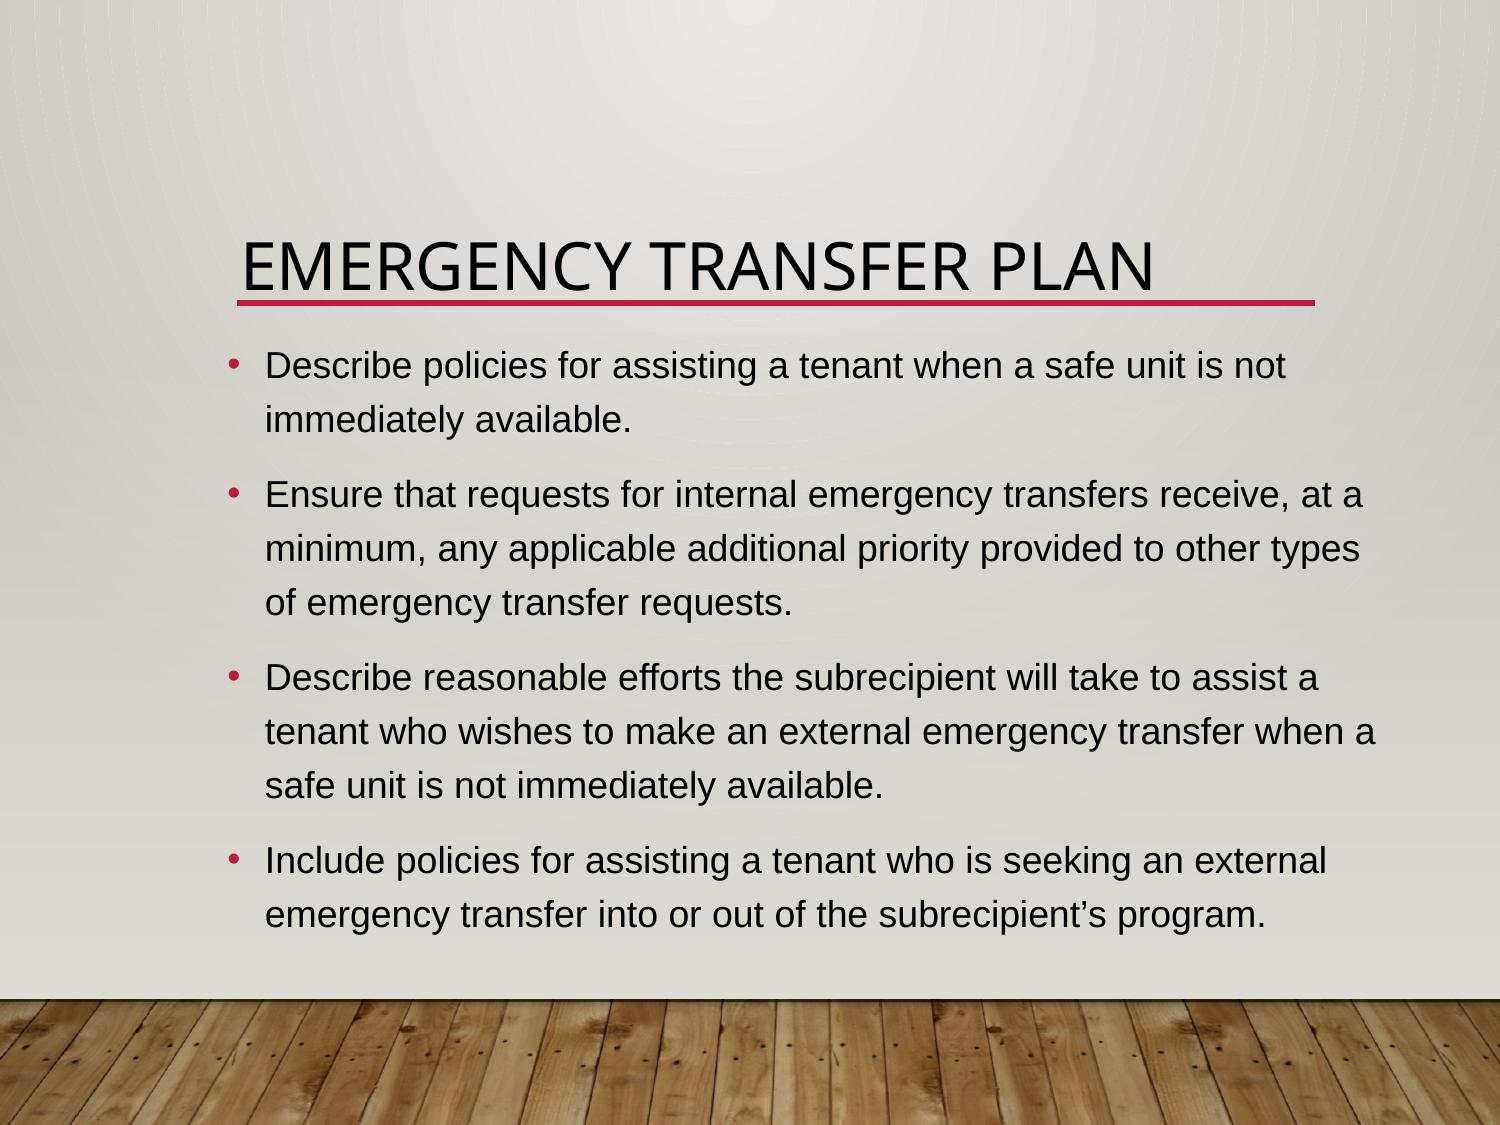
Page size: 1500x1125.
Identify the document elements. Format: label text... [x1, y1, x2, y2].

list Describe policies for assisting a tenant when a safe unit is not immediately available. Ensure that requests for internal emergency transfers receive, at a minimum, any applicable additional priority provided to other types of emergency transfer requests. Describe reasonable efforts the subrecipient will take to assist a tenant who wishes to make an external emergency transfer when a safe unit is not immediately available. Include policies for assisting a tenant who is seeking an external emergency transfer into or out of the subrecipient’s program. [212, 324, 1413, 1100]
title Emergency Transfer Plan [225, 224, 1303, 300]
picture [0, 999, 1500, 1125]
